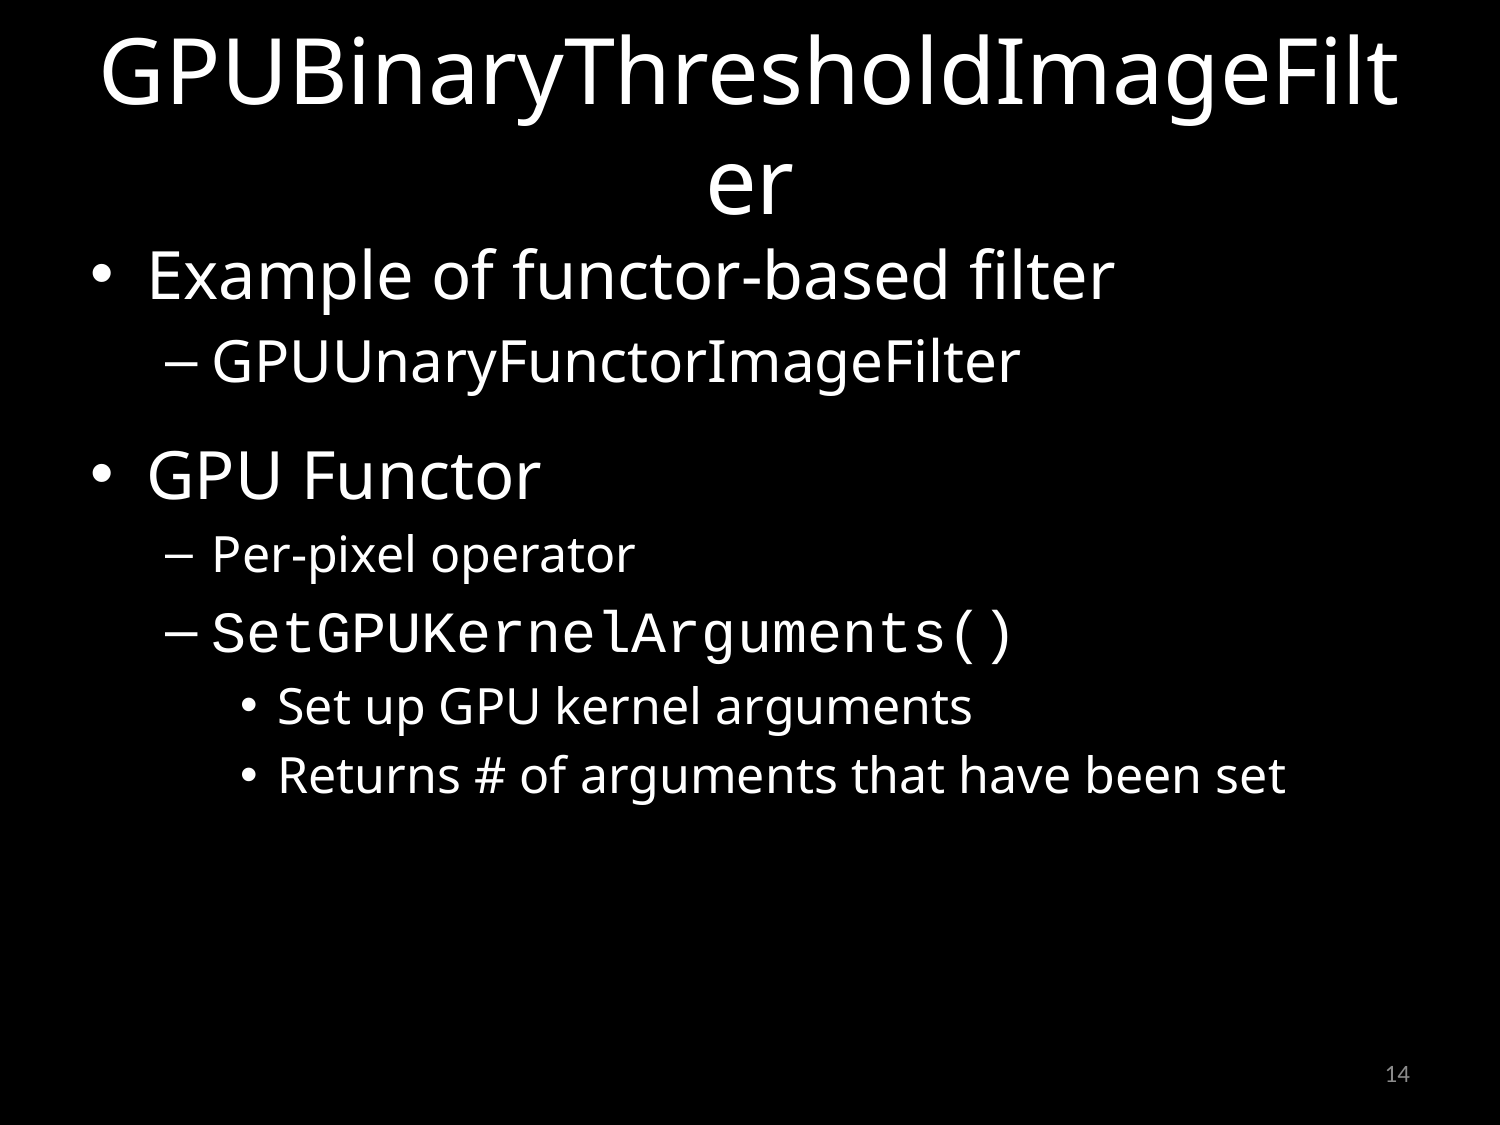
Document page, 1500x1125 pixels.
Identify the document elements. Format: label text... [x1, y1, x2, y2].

list Example of functor-based filter GPUUnaryFunctorImageFilter GPU Functor Per-pixel operator SetGPUKernelArguments() Set up GPU kernel arguments Returns # of arguments that have been set [75, 224, 1425, 1005]
title GPUBinaryThresholdImageFilter [75, 45, 1425, 200]
slide_number 14 [1074, 1042, 1425, 1103]
